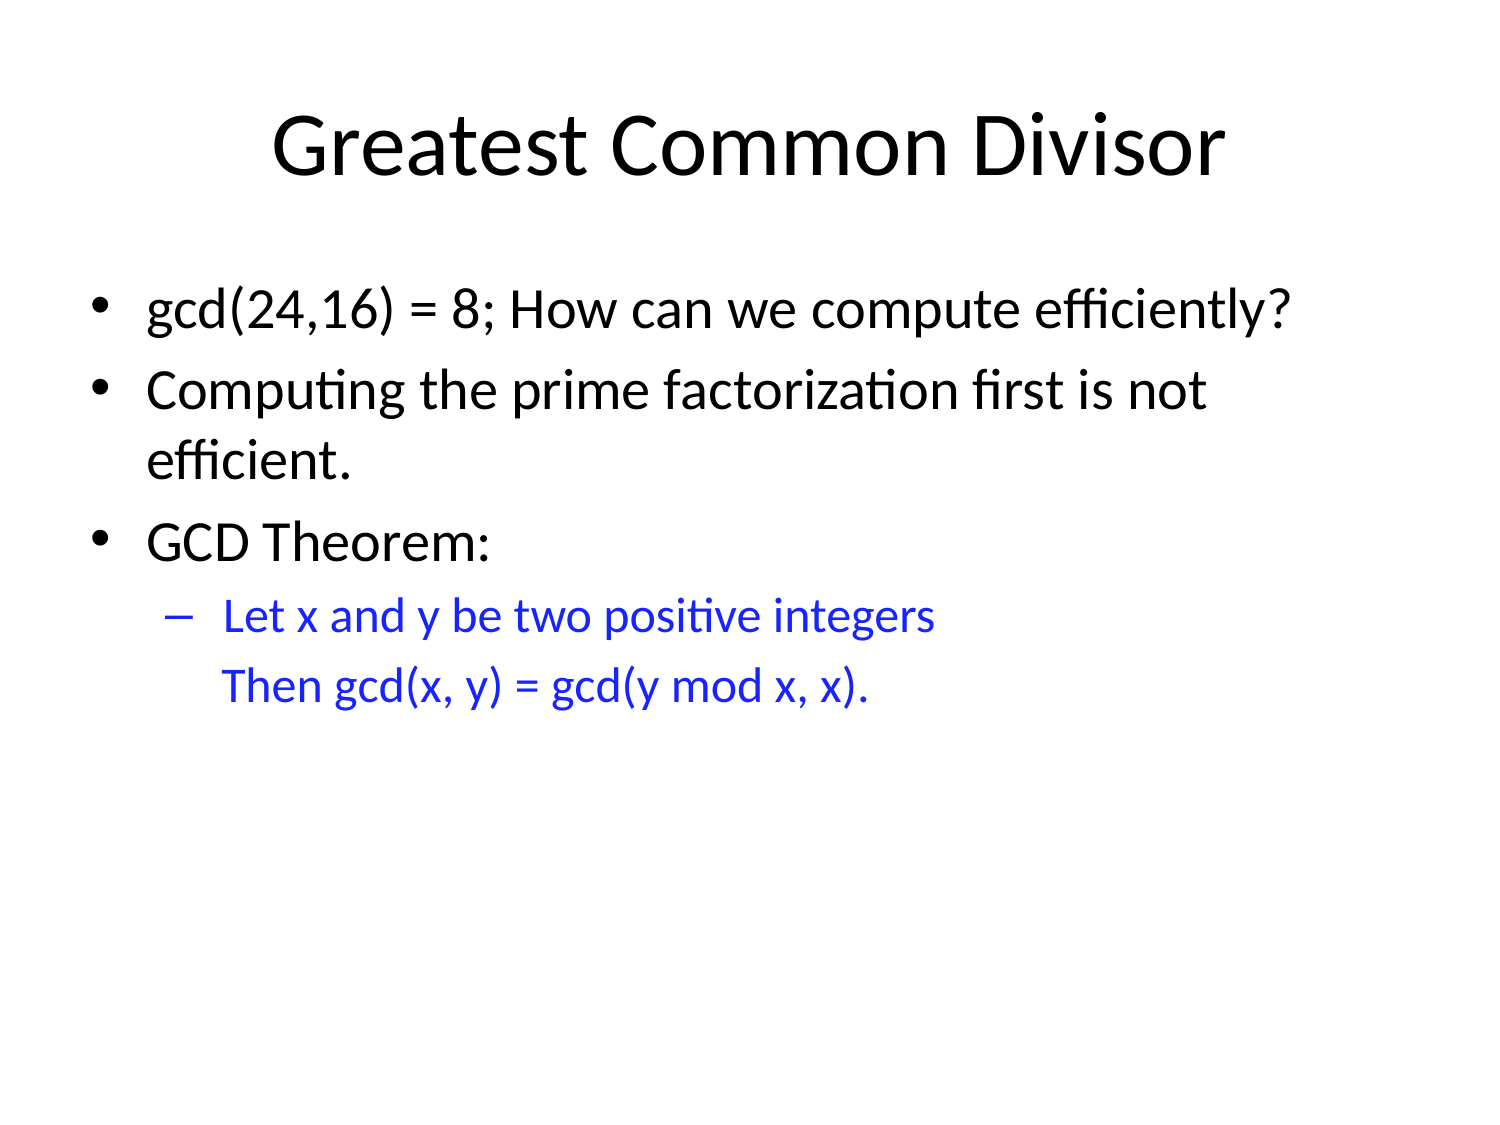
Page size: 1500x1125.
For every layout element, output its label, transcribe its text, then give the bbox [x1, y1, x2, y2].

title Greatest Common Divisor [75, 45, 1425, 233]
list gcd(24,16) = 8; How can we compute efficiently? Computing the prime factorization first is not efficient. GCD Theorem: Let x and y be two positive integers Then gcd(x, y) = gcd(y mod x, x). [75, 262, 1425, 1005]
